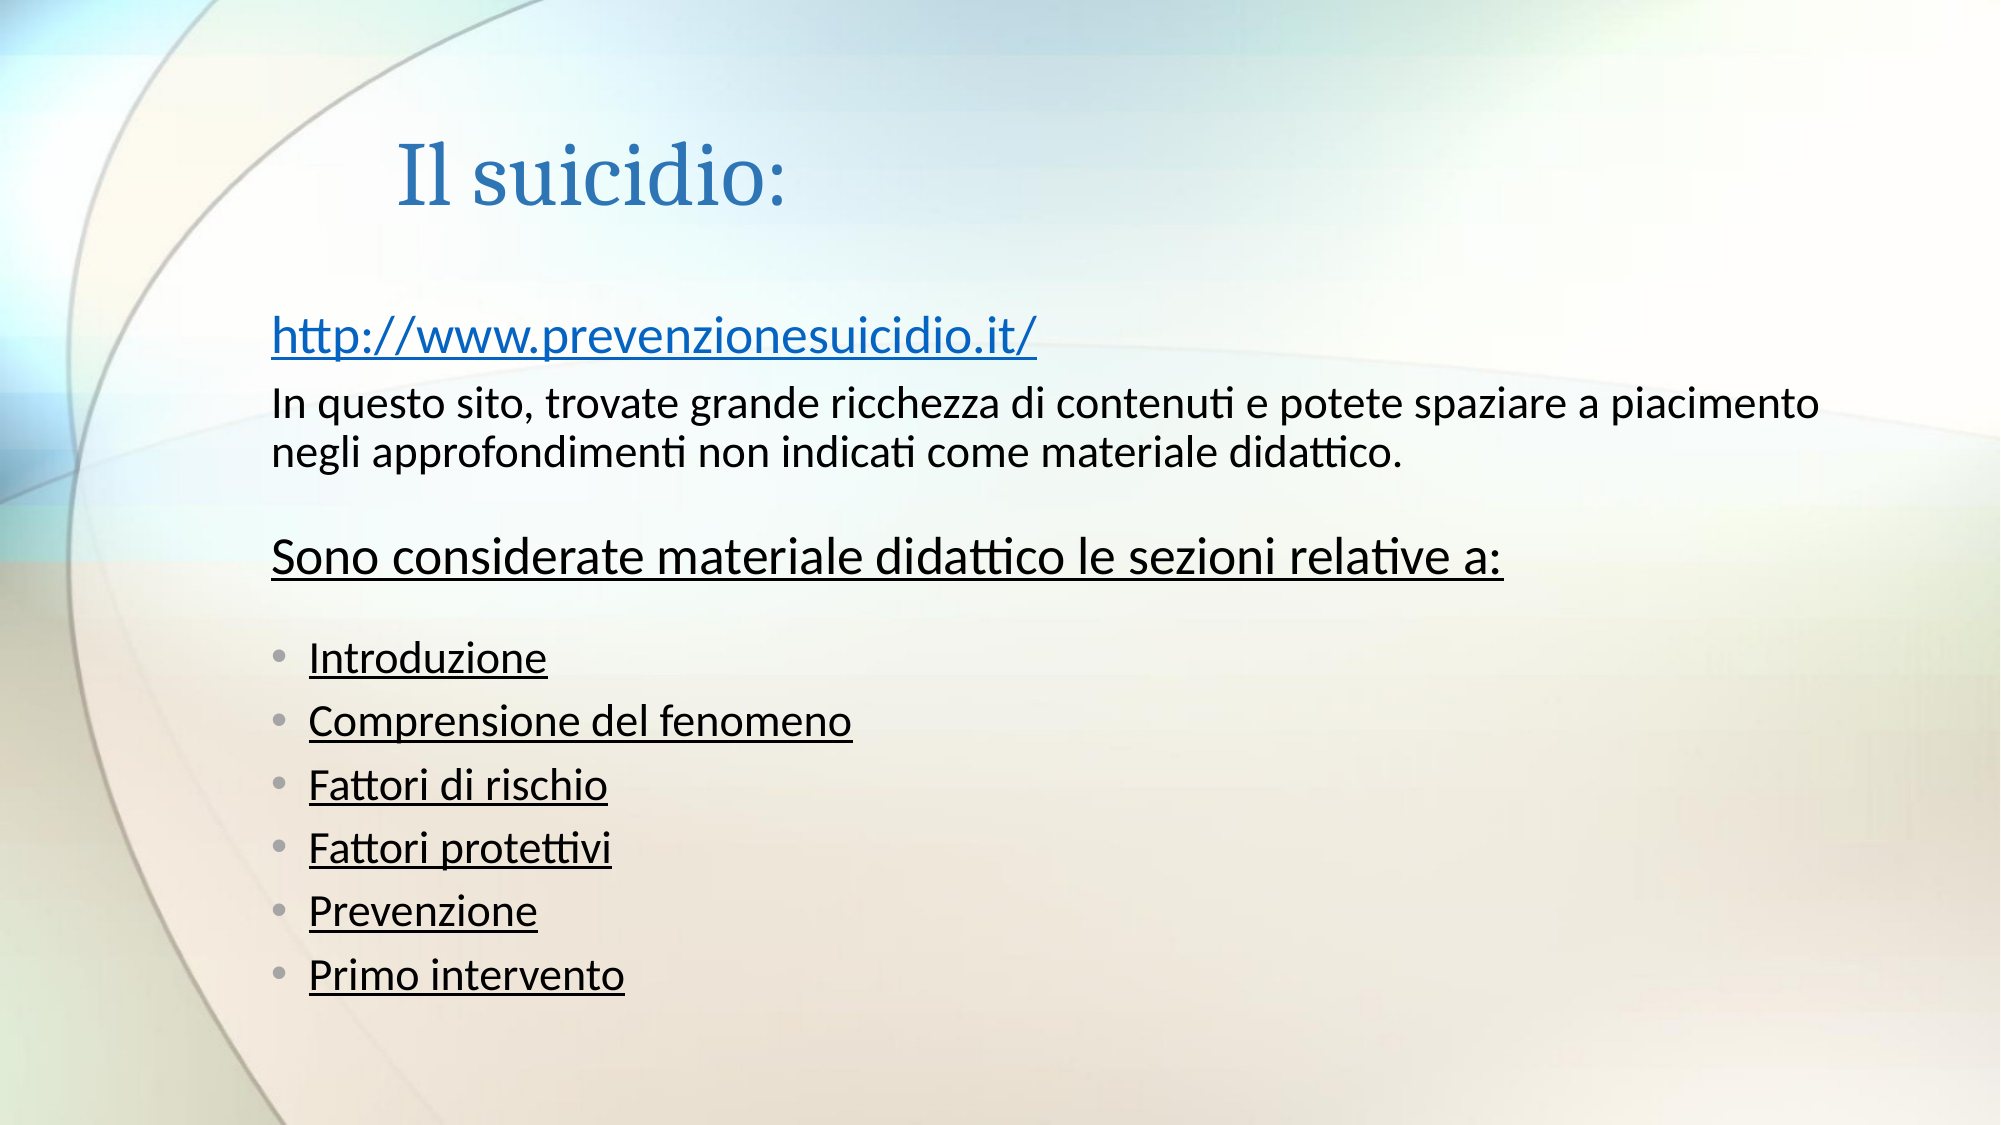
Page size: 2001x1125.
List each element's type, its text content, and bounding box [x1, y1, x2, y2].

title Il suicidio: [381, 59, 1863, 278]
list http://www.prevenzionesuicidio.it/ In questo sito, trovate grande ricchezza di contenuti e potete spaziare a piacimento negli approfondimenti non indicati come materiale didattico. Sono considerate materiale didattico le sezioni relative a: Introduzione Comprensione del fenomeno Fattori di rischio Fattori protettivi Prevenzione Primo intervento [256, 299, 1863, 1014]
picture [0, 0, 2001, 1125]
